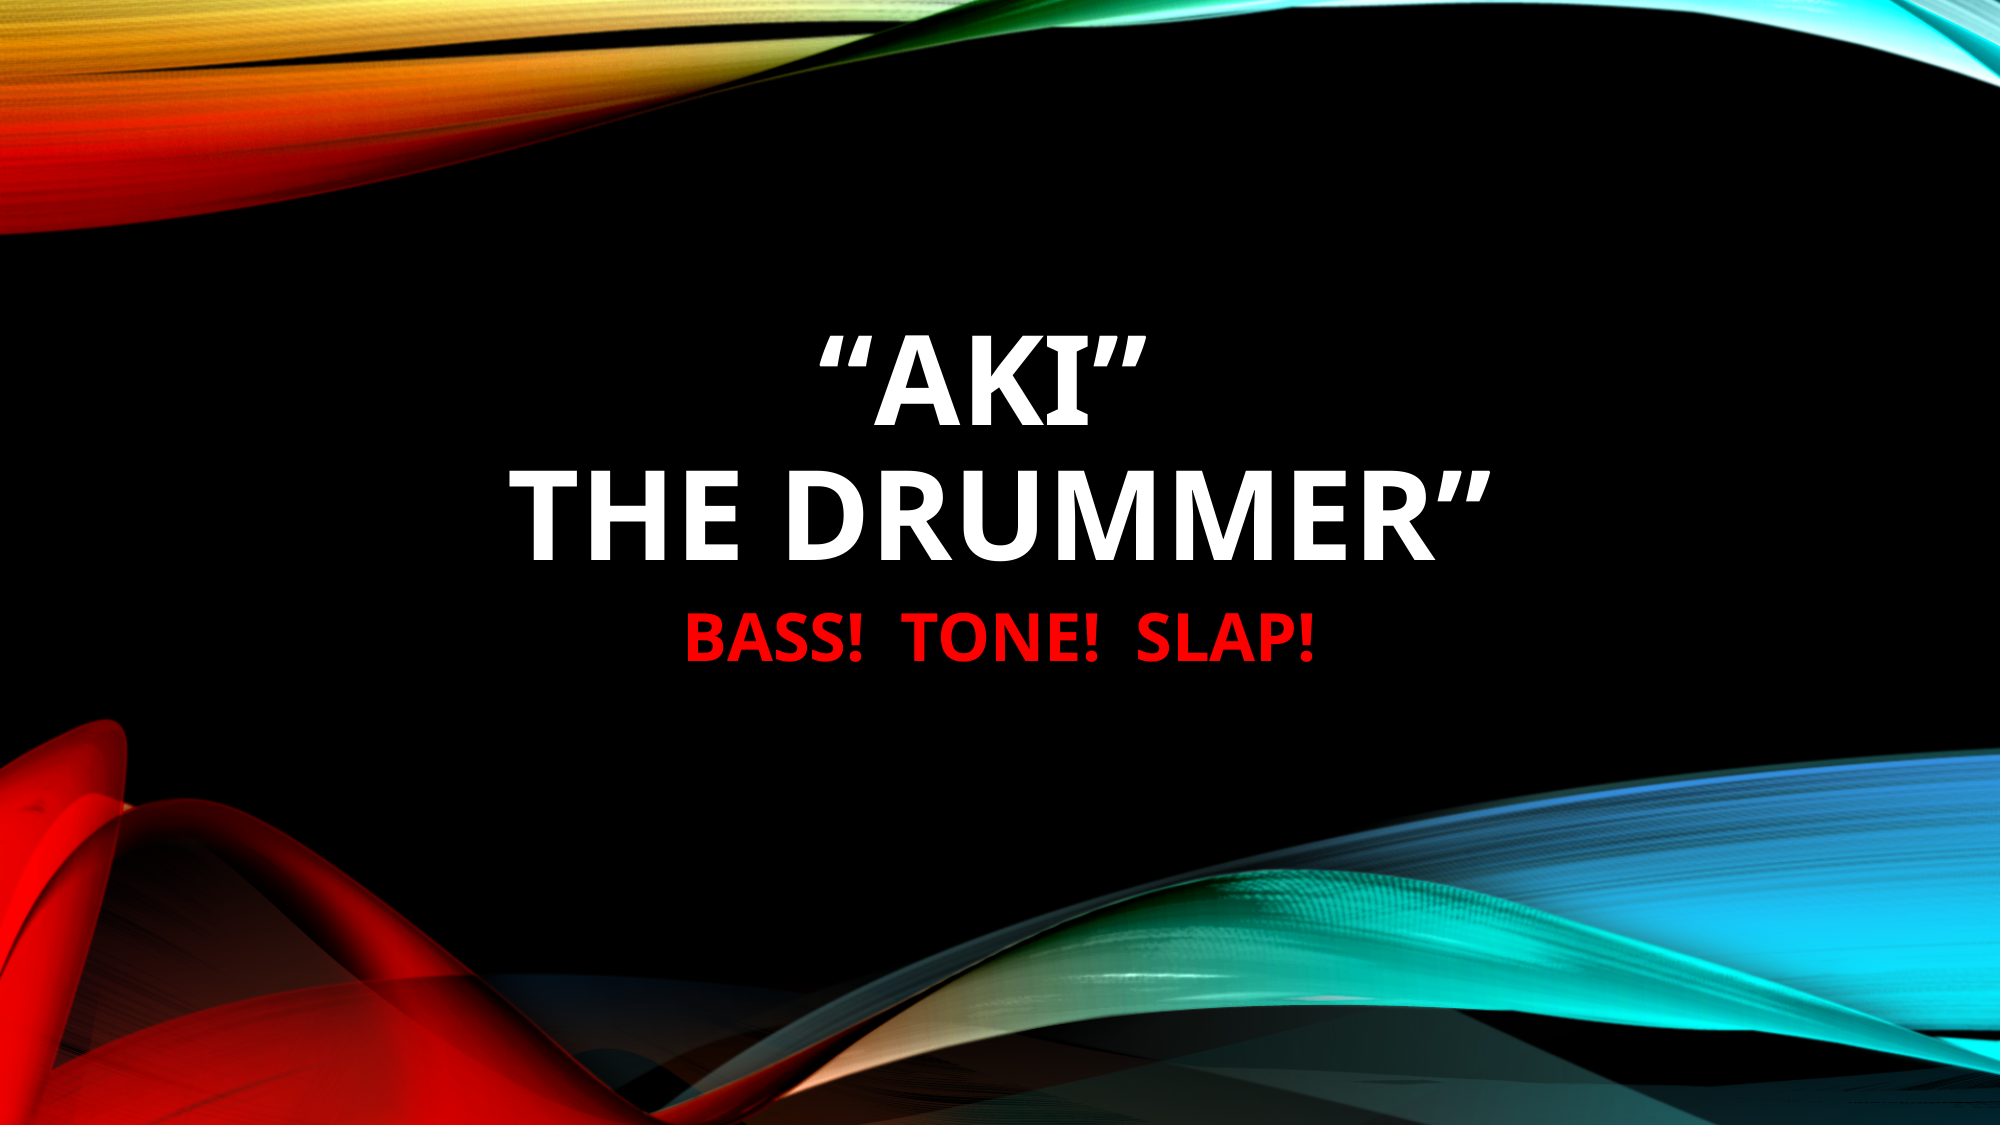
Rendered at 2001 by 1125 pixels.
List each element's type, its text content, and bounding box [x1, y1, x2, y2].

picture [0, 0, 2000, 237]
subtitle BASS! TONE! SLAP! [225, 595, 1775, 709]
picture [0, 717, 2000, 1125]
title “aki” the drummer” [225, 295, 1775, 595]
